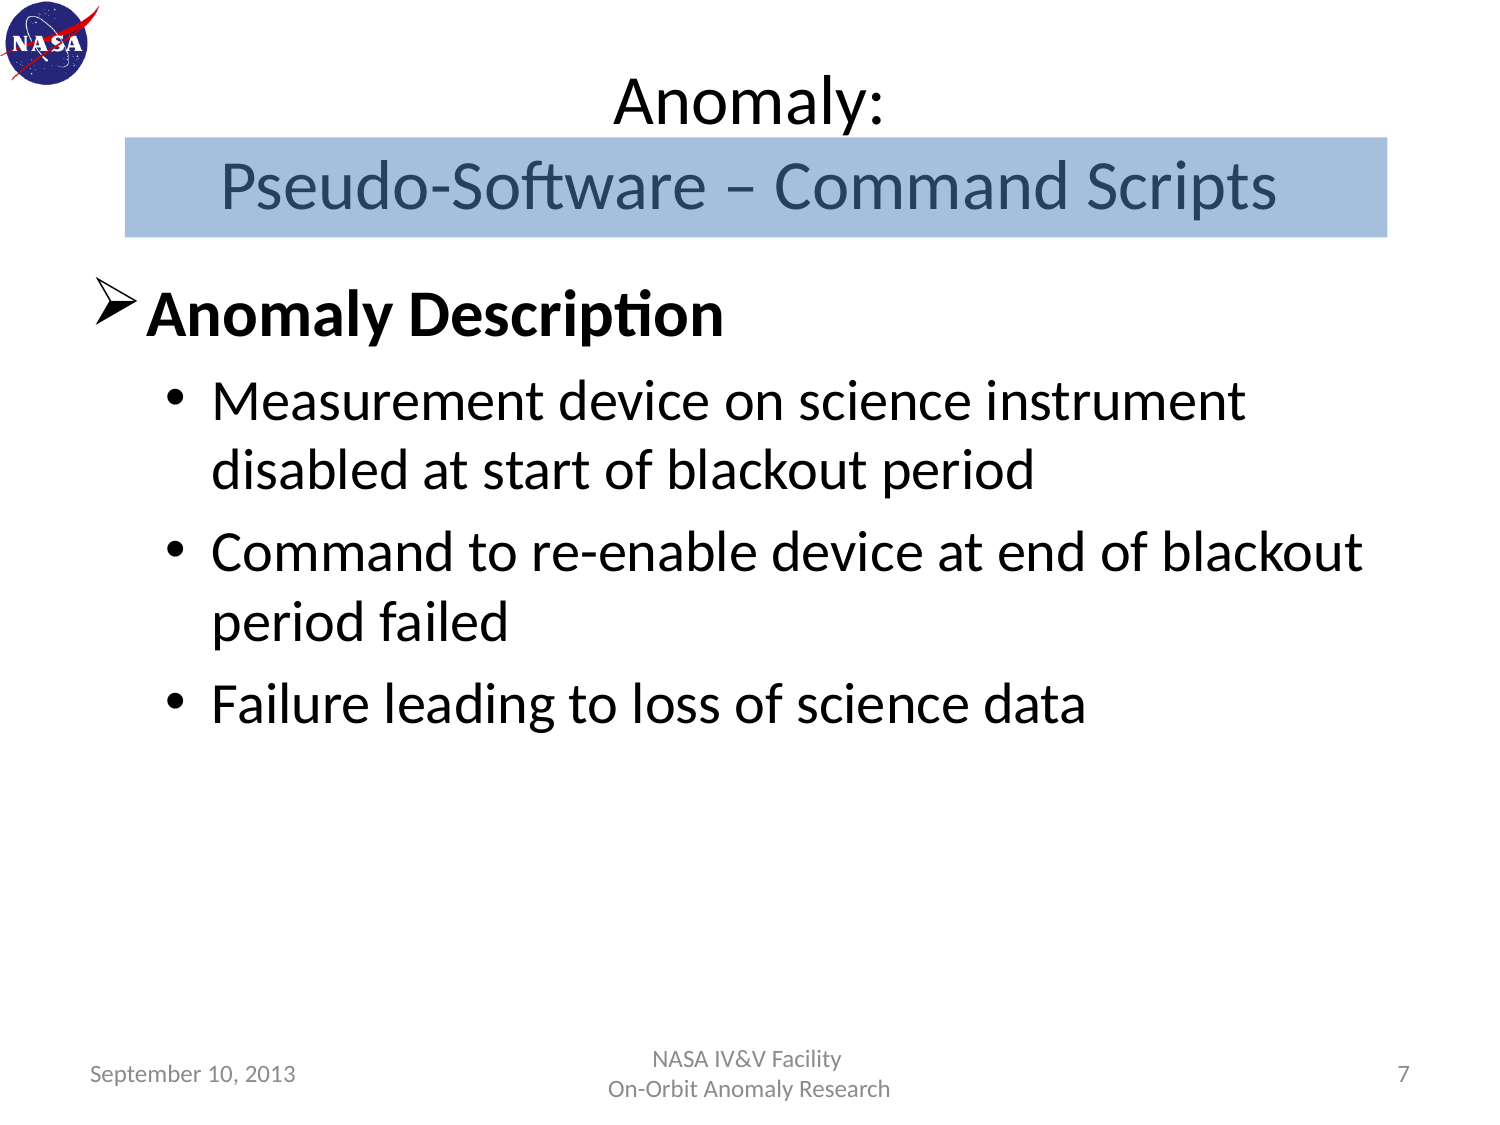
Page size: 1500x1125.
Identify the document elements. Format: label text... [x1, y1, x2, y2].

text_box [123, 135, 1389, 239]
title Anomaly: Pseudo-Software – Command Scripts [75, 45, 1425, 233]
list Anomaly Description Measurement device on science instrument disabled at start of blackout period Command to re-enable device at end of blackout period failed Failure leading to loss of science data [75, 262, 1425, 1005]
footer NASA IV&V Facility On-Orbit Anomaly Research [512, 1042, 988, 1103]
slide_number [75, 1042, 425, 1103]
slide_number 7 [1074, 1042, 1425, 1103]
picture [0, 1, 100, 88]
